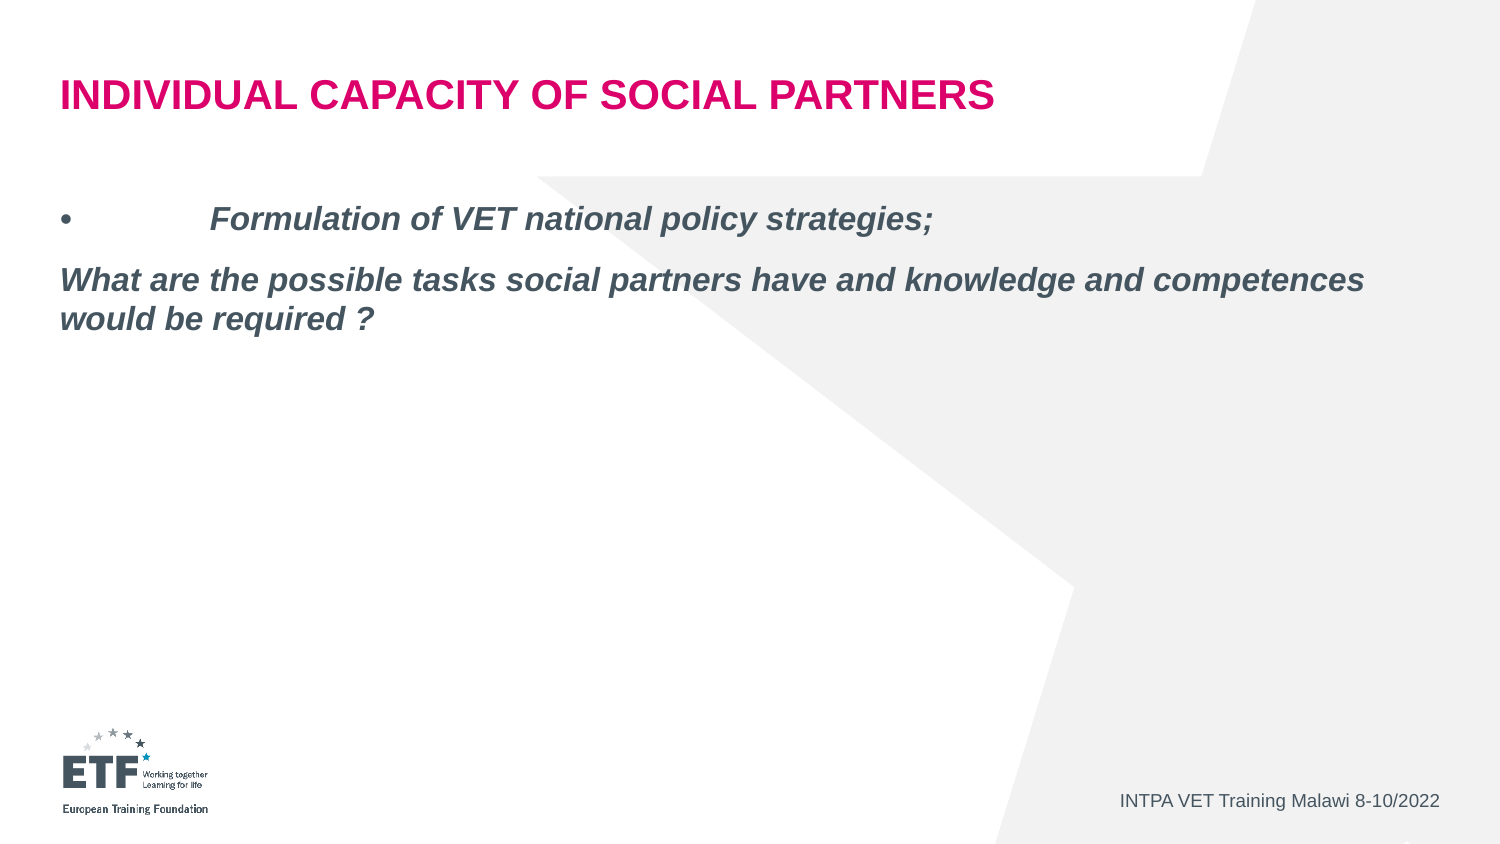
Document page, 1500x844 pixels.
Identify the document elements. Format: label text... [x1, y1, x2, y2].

picture [41, 694, 229, 844]
list • Formulation of VET national policy strategies; What are the possible tasks social partners have and knowledge and competences would be required ? [59, 197, 1441, 694]
footer INTPA VET Training Malawi 8-10/2022 [809, 776, 1441, 824]
title INDIVIDUAL Capacity of Social partners [59, 73, 1441, 164]
